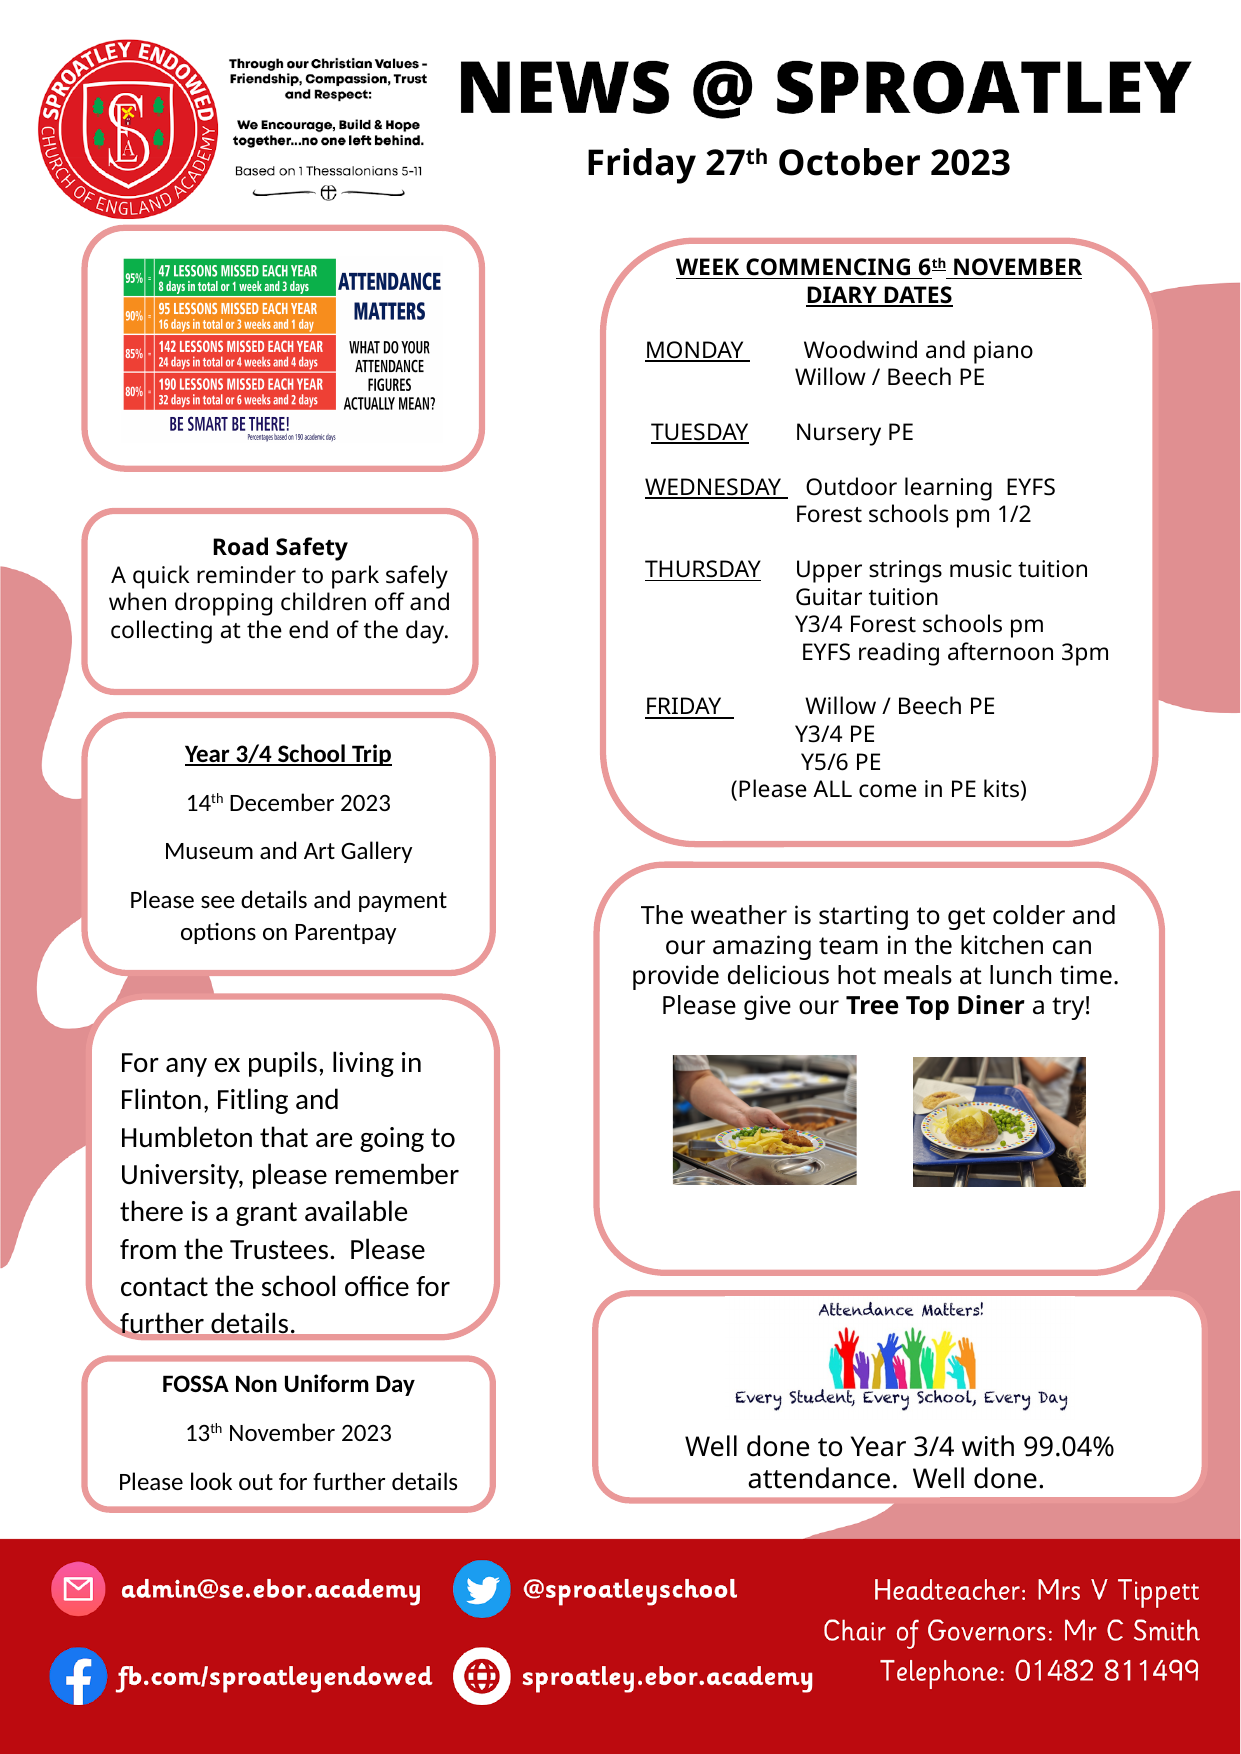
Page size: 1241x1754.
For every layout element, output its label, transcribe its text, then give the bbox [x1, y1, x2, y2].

text_box Friday 27th October 2023 [467, 124, 1129, 198]
text_box For any ex pupils, living in Flinton, Fitling and Humbleton that are going to University, please remember there is a grant available from the Trustees. Please contact the school office for further details. [88, 996, 498, 1338]
text_box [84, 227, 482, 469]
picture [0, 0, 1241, 1754]
text_box The weather is starting to get colder and our amazing team in the kitchen can provide delicious hot meals at lunch time. Please give our Tree Top Diner a try! [596, 864, 1163, 1273]
text_box FOSSA Non Uniform Day 13th November 2023 Please look out for further details [84, 1358, 493, 1510]
text_box Well done to Year 3/4 with 99.04% attendance. Well done. [595, 1293, 1205, 1501]
text_box WEEK COMMENCING 6th NOVEMBER DIARY DATES MONDAY Woodwind and piano Willow / Beech PE TUESDAY Nursery PE WEDNESDAY Outdoor learning EYFS Forest schools pm 1/2 THURSDAY Upper strings music tuition Guitar tuition Y3/4 Forest schools pm EYFS reading afternoon 3pm FRIDAY Willow / Beech PE Y3/4 PE Y5/6 PE (Please ALL come in PE kits) [603, 240, 1156, 845]
text_box Year 3/4 School Trip 14th December 2023 Museum and Art Gallery Please see details and payment options on Parentpay [84, 715, 493, 974]
text_box Road Safety A quick reminder to park safely when dropping children off and collecting at the end of the day. [84, 510, 476, 692]
